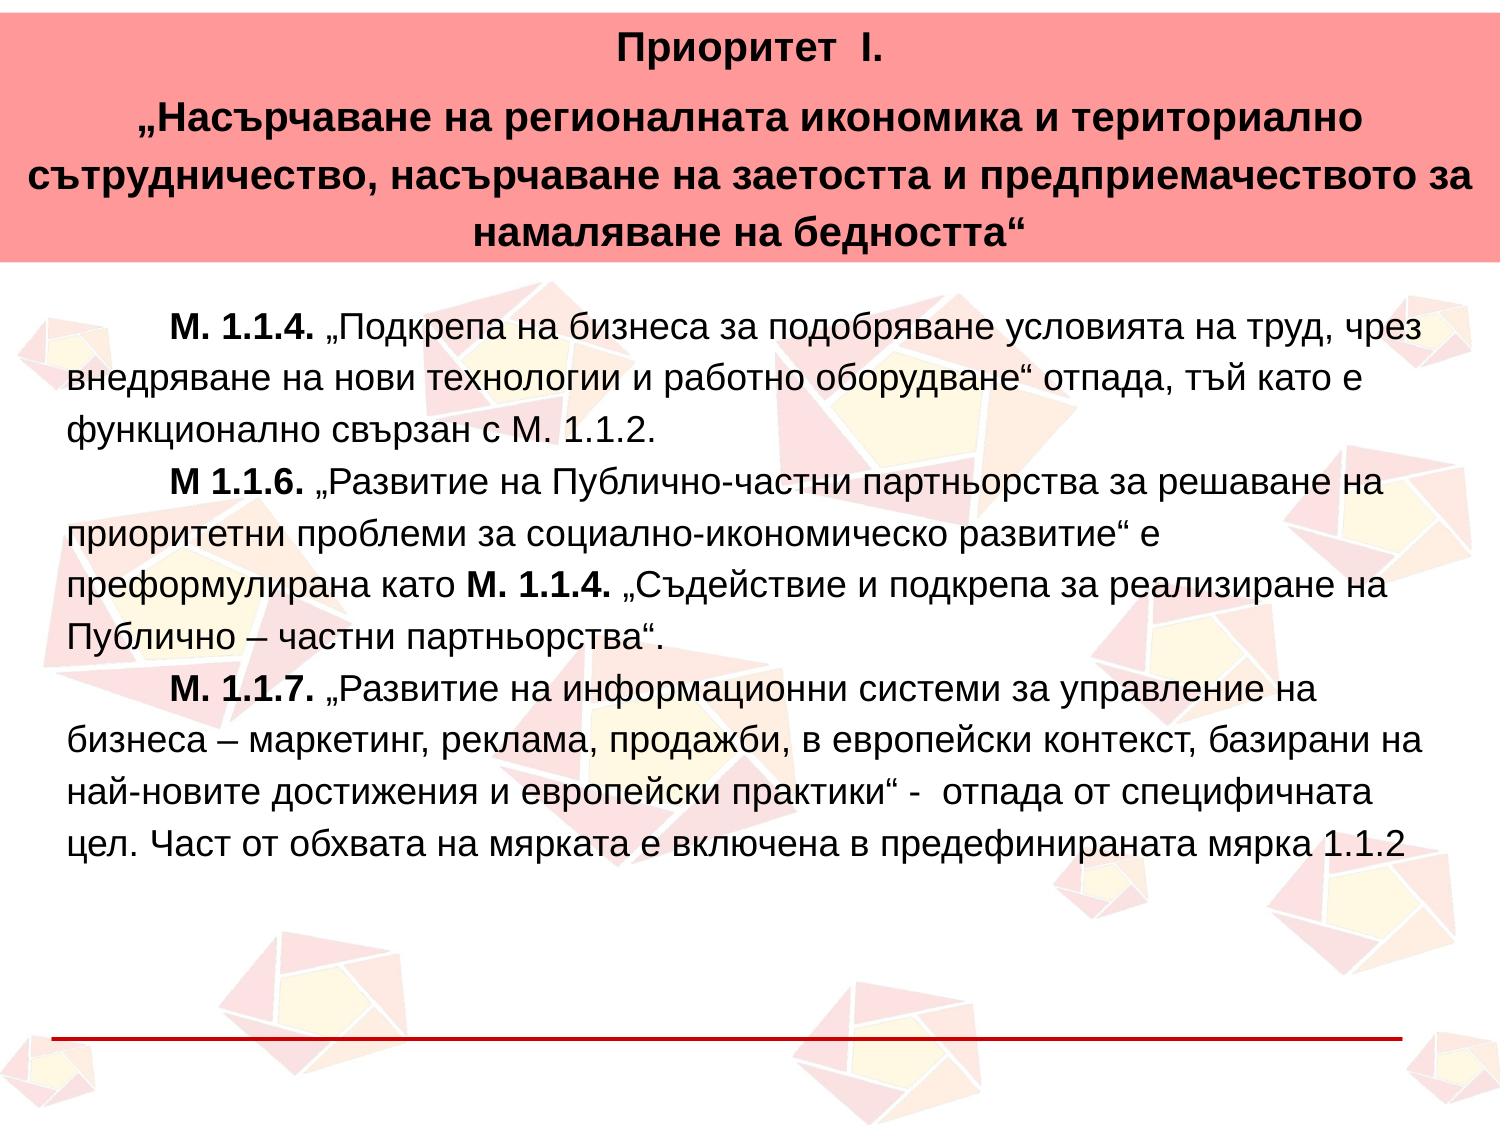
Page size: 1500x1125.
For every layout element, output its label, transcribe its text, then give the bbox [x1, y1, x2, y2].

title М. 1.1.4. „Подкрепа на бизнеса за подобряване условията на труд, чрез внедряване на нови технологии и работно оборудване“ отпада, тъй като е функционално свързан с М. 1.1.2. М 1.1.6. „Развитие на Публично-частни партньорства за решаване на приоритетни проблеми за социално-икономическо развитие“ е преформулирана като М. 1.1.4. „Съдействие и подкрепа за реализиране на Публично – частни партньорства“. М. 1.1.7. „Развитие на информационни системи за управление на бизнеса – маркетинг, реклама, продажби, в европейски контекст, базирани на най-новите достижения и европейски практики“ - отпада от специфичната цел. Част от обхвата на мярката е включена в предефинираната мярка 1.1.2 [51, 287, 1450, 1000]
text_box Приоритет І. „Насърчаване на регионалната икономика и териториално сътрудничество, насърчаване на заетостта и предприемачеството за намаляване на бедността“ [0, 12, 1500, 263]
picture [0, 0, 1500, 12]
picture [0, 263, 1500, 1125]
